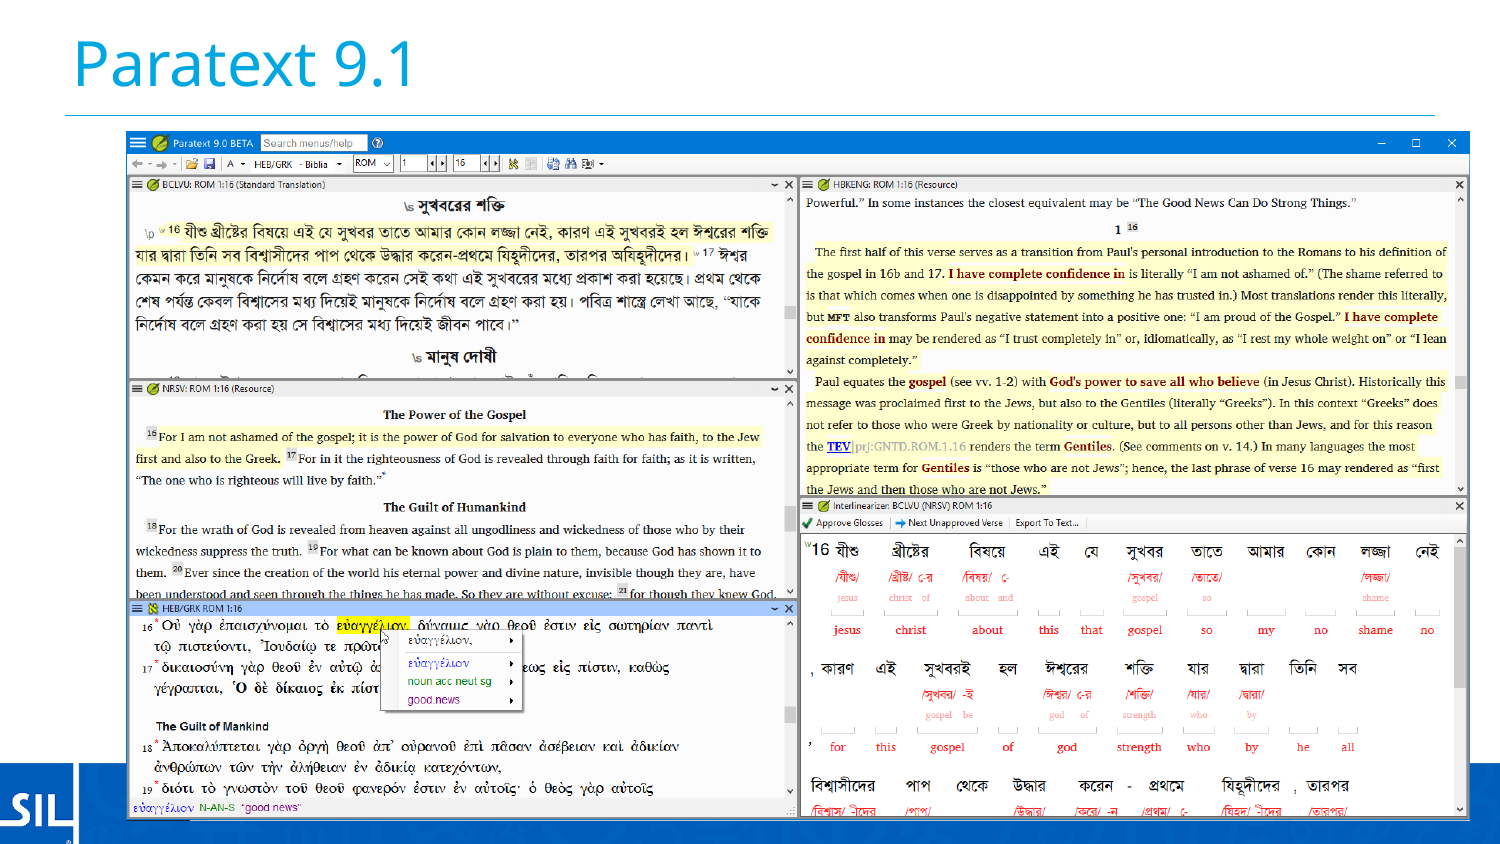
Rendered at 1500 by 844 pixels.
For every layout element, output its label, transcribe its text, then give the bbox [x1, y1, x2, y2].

picture [0, 131, 1500, 844]
title Paratext 9.1 [57, 8, 1428, 103]
